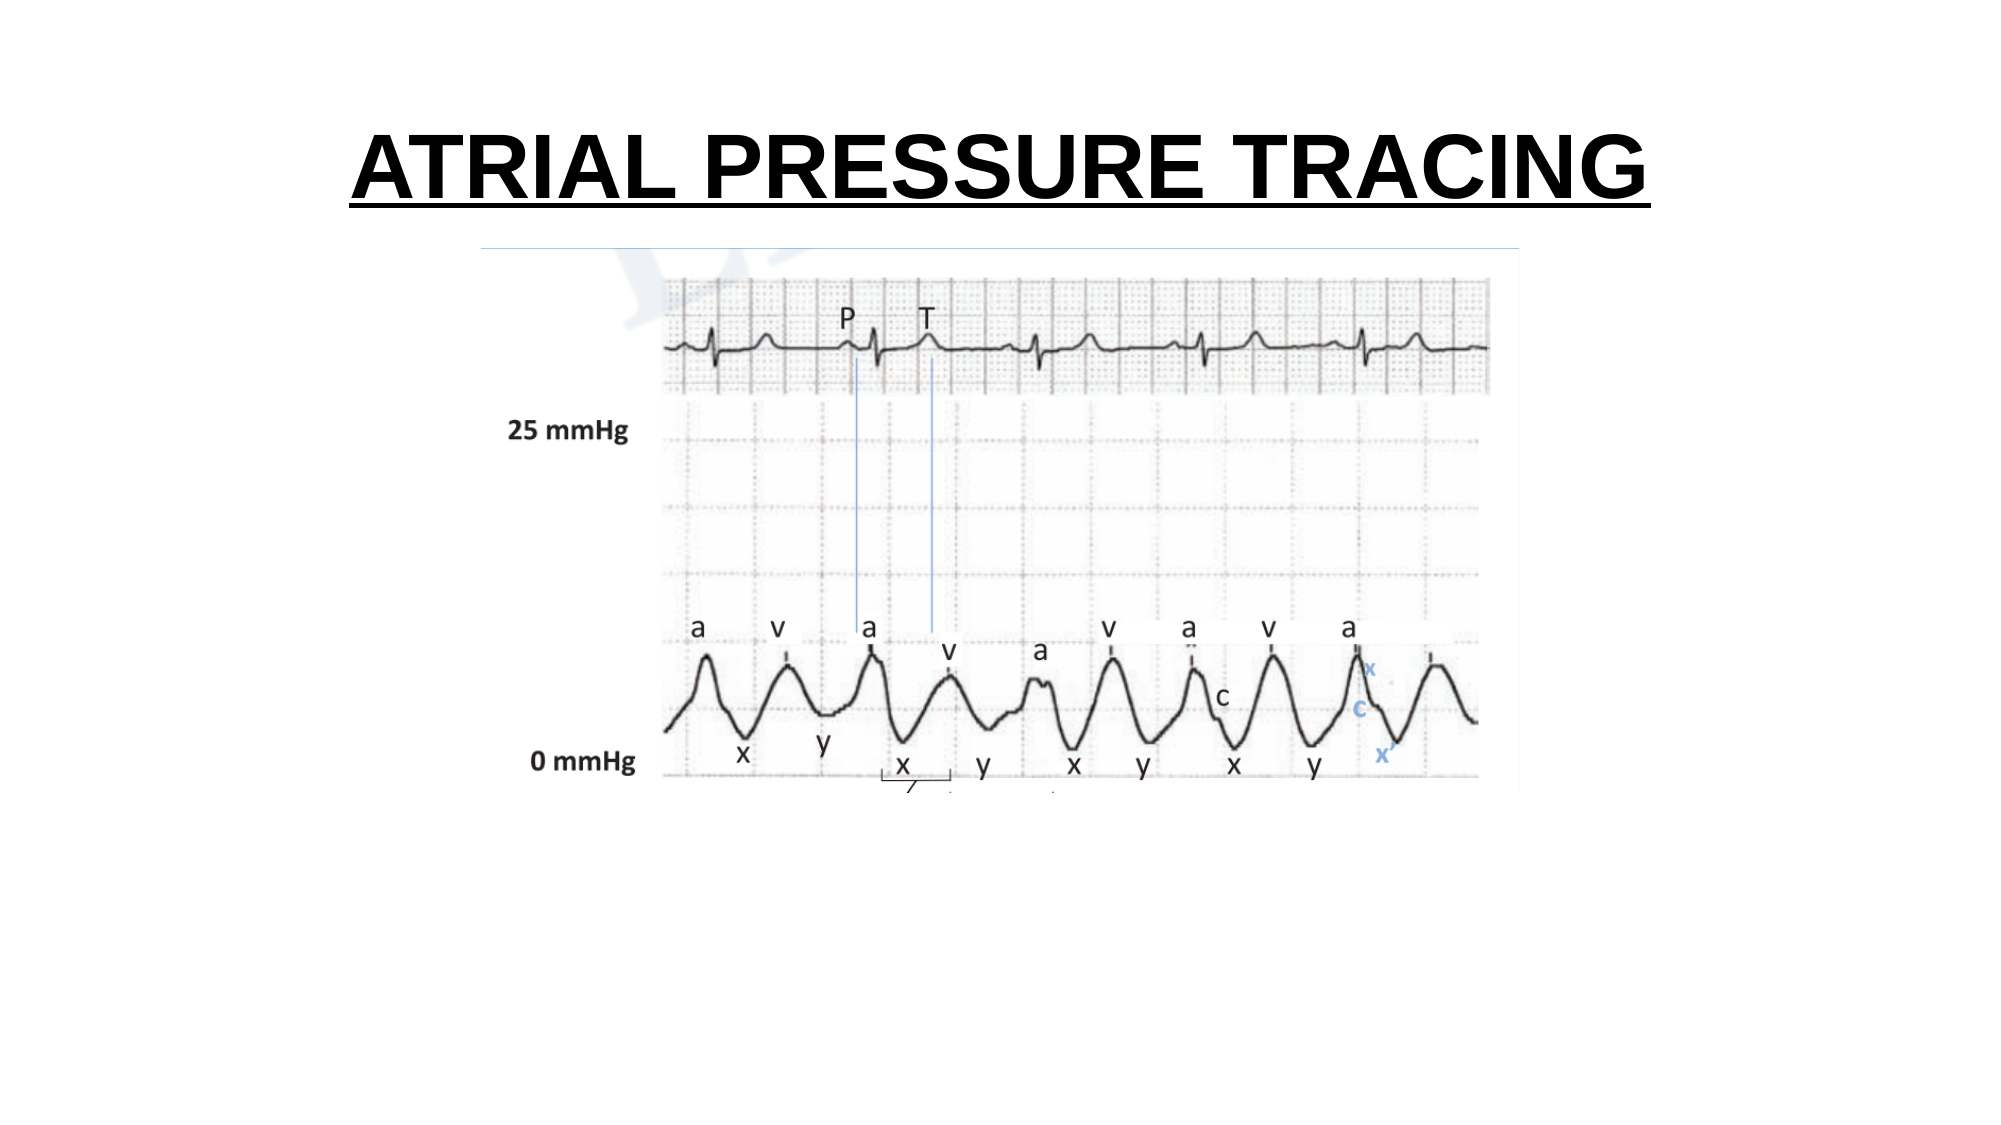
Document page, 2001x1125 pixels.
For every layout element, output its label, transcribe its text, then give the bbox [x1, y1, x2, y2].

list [480, 248, 1520, 793]
title ATRIAL PRESSURE TRACING [137, 59, 1863, 278]
